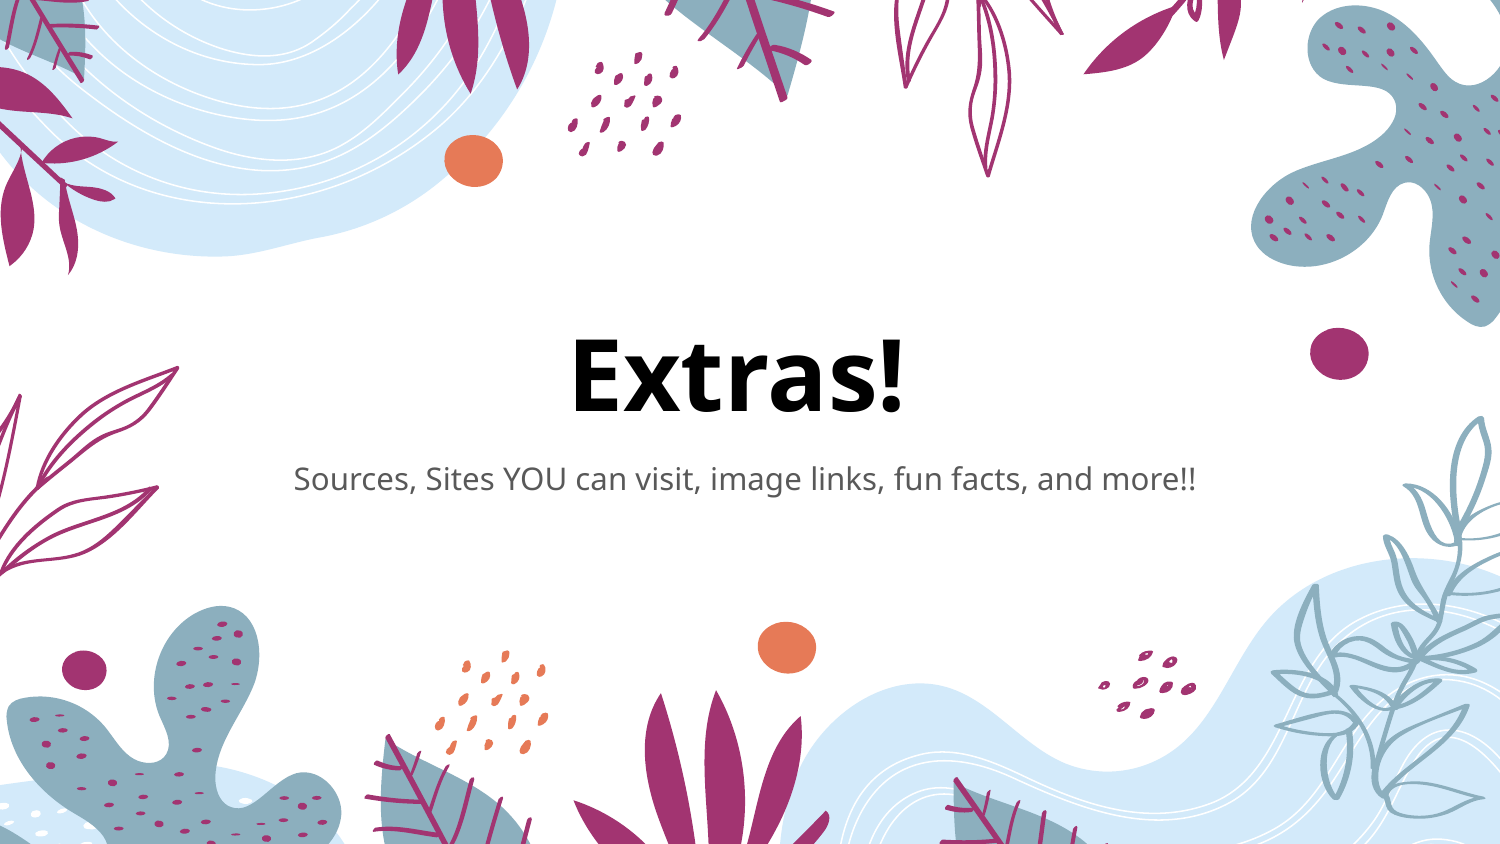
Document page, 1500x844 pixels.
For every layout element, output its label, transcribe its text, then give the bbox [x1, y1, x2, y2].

title Extras! [117, 110, 1383, 438]
subtitle Sources, Sites YOU can visit, image links, fun facts, and more!! [117, 438, 1383, 524]
